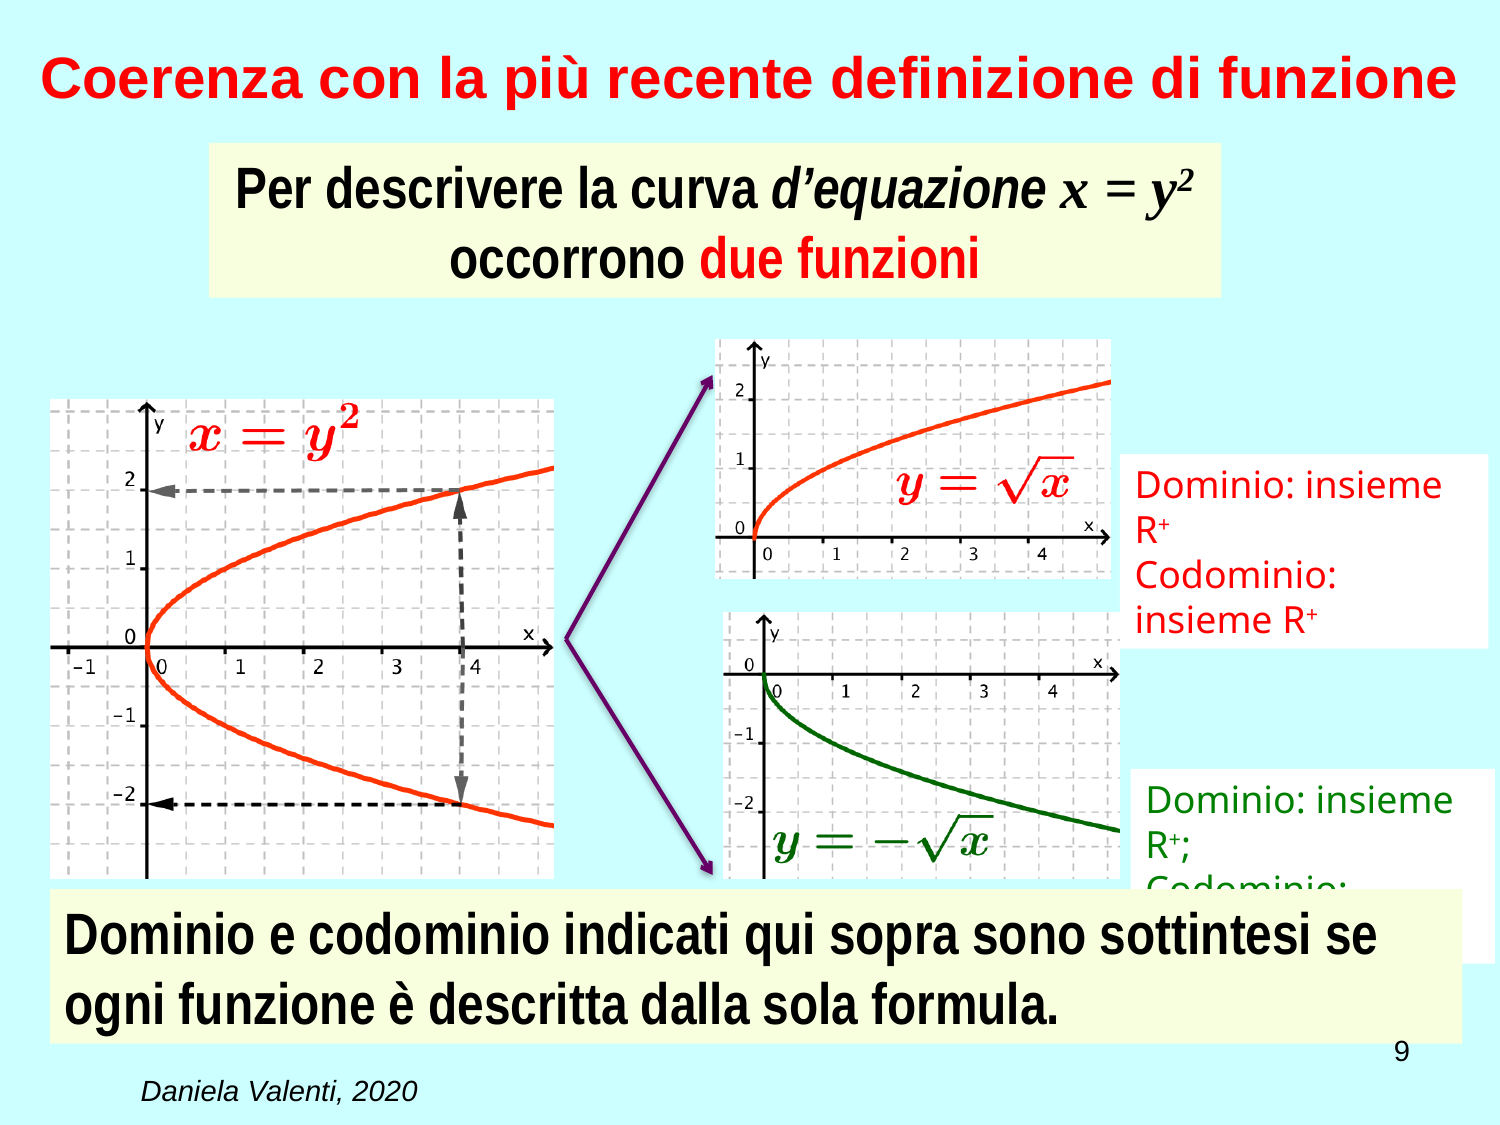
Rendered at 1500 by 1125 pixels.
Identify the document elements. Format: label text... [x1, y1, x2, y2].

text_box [565, 638, 713, 876]
text_box Dominio: insieme R+ Codominio: insieme R+ [1119, 454, 1489, 649]
slide_number 9 [1074, 1024, 1426, 1103]
text_box Per descrivere la curva d’equazione x = y2 occorrono due funzioni [208, 142, 1222, 298]
text_box Dominio e codominio indicati qui sopra sono sottintesi se ogni funzione è descritta dalla sola formula. [49, 889, 1463, 1044]
picture [49, 399, 554, 879]
picture [714, 338, 1111, 579]
text_box Dominio: insieme R+; Codominio: insieme R− [1130, 768, 1495, 964]
title Coerenza con la più recente definizione di funzione [0, 24, 1500, 125]
footer Daniela Valenti, 2020 [0, 1064, 563, 1125]
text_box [506, 433, 709, 581]
picture [722, 612, 1121, 879]
